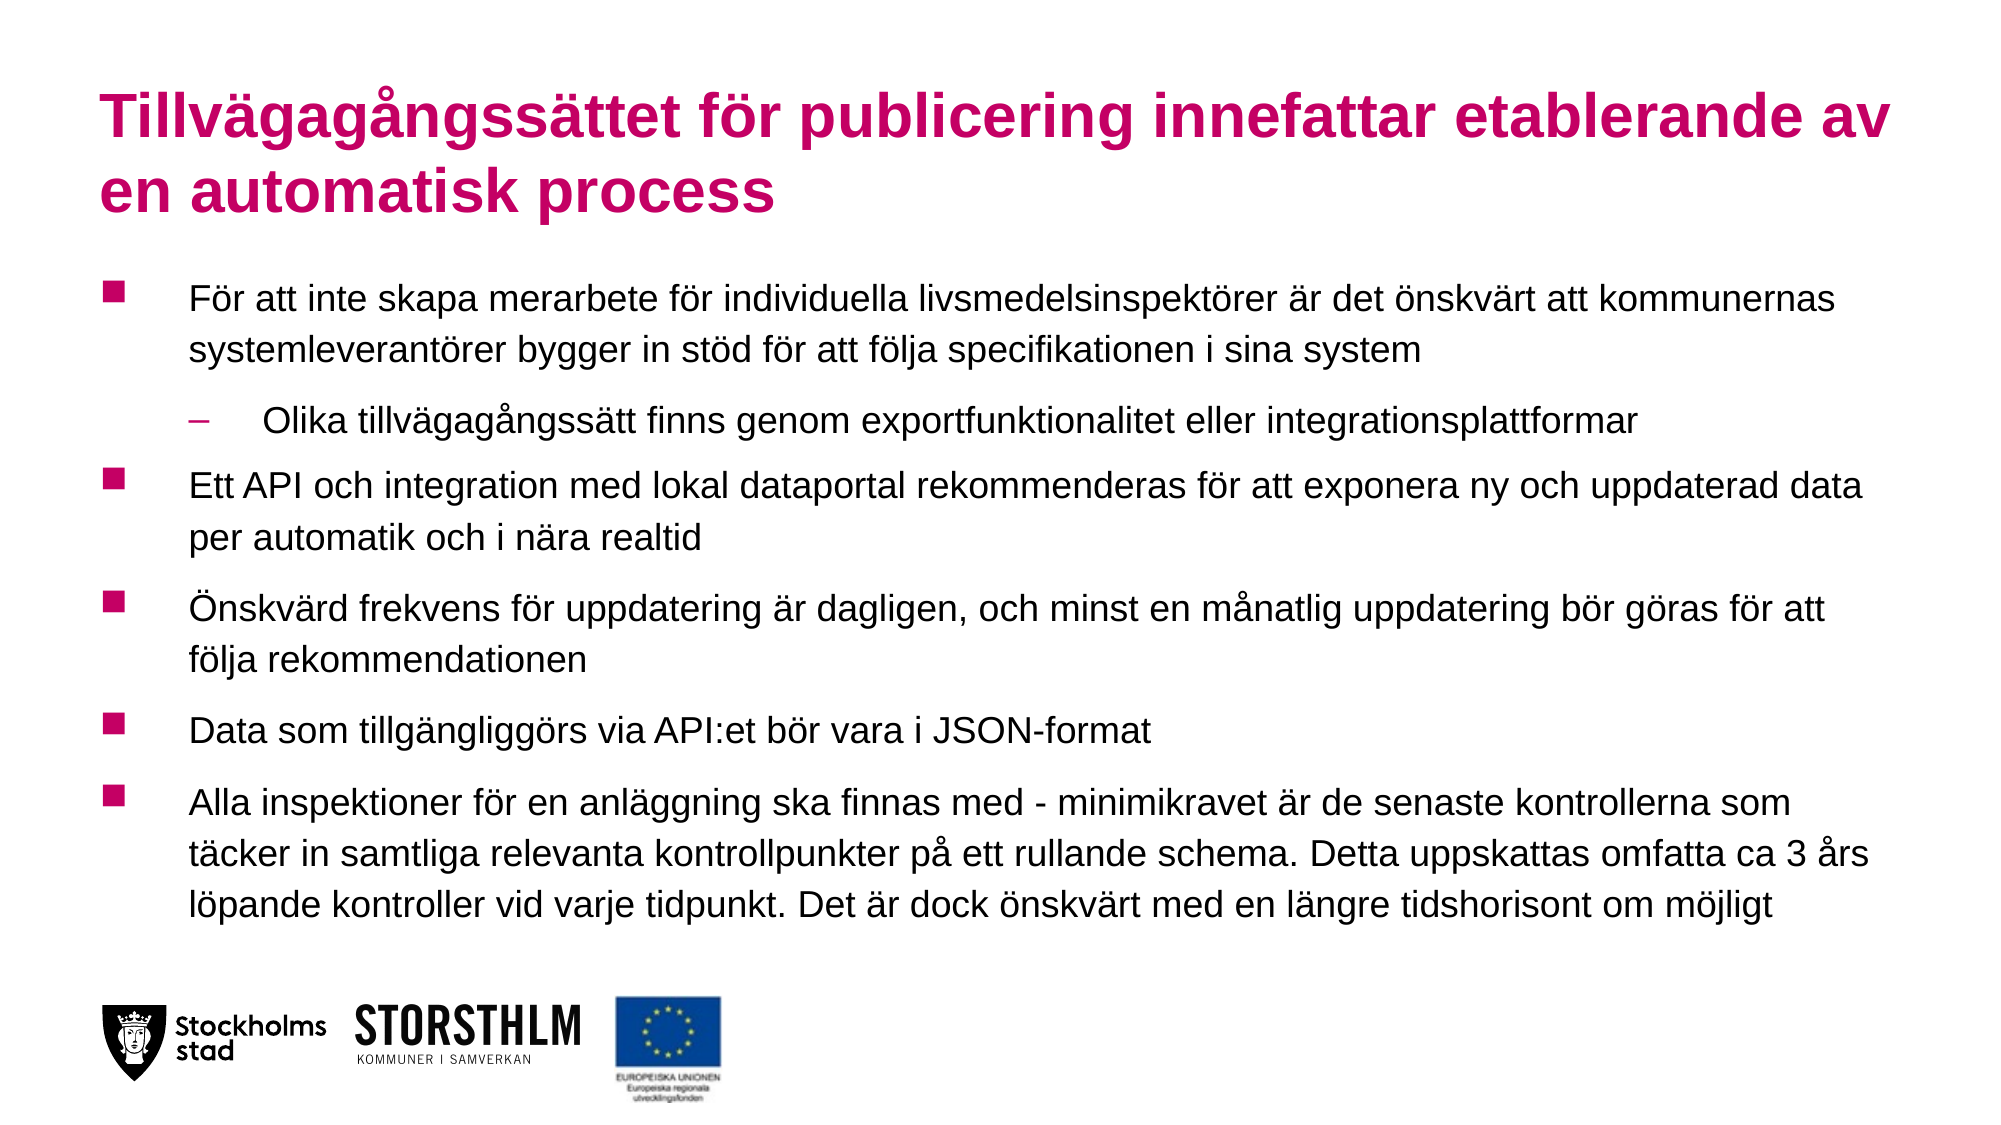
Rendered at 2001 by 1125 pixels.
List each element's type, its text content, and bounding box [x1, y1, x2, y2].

picture [614, 1050, 723, 1103]
list För att inte skapa merarbete för individuella livsmedelsinspektörer är det önskvärt att kommunernas systemleverantörer bygger in stöd för att följa specifikationen i sina system Olika tillvägagångssätt finns genom exportfunktionalitet eller integrationsplattformar Ett API och integration med lokal dataportal rekommenderas för att exponera ny och uppdaterad data per automatik och i nära realtid Önskvärd frekvens för uppdatering är dagligen, och minst en månatlig uppdatering bör göras för att följa rekommendationen Data som tillgängliggörs via API:et bör vara i JSON-format Alla inspektioner för en anläggning ska finnas med - minimikravet är de senaste kontrollerna som täcker in samtliga relevanta kontrollpunkter på ett rullande schema. Detta uppskattas omfatta ca 3 års löpande kontroller vid varje tidpunkt. Det är dock önskvärt med en längre tidshorisont om möjligt [99, 267, 1900, 1050]
picture [355, 1050, 580, 1064]
title Tillvägagångssättet för publicering innefattar etablerande av en automatisk process [99, 75, 1900, 212]
